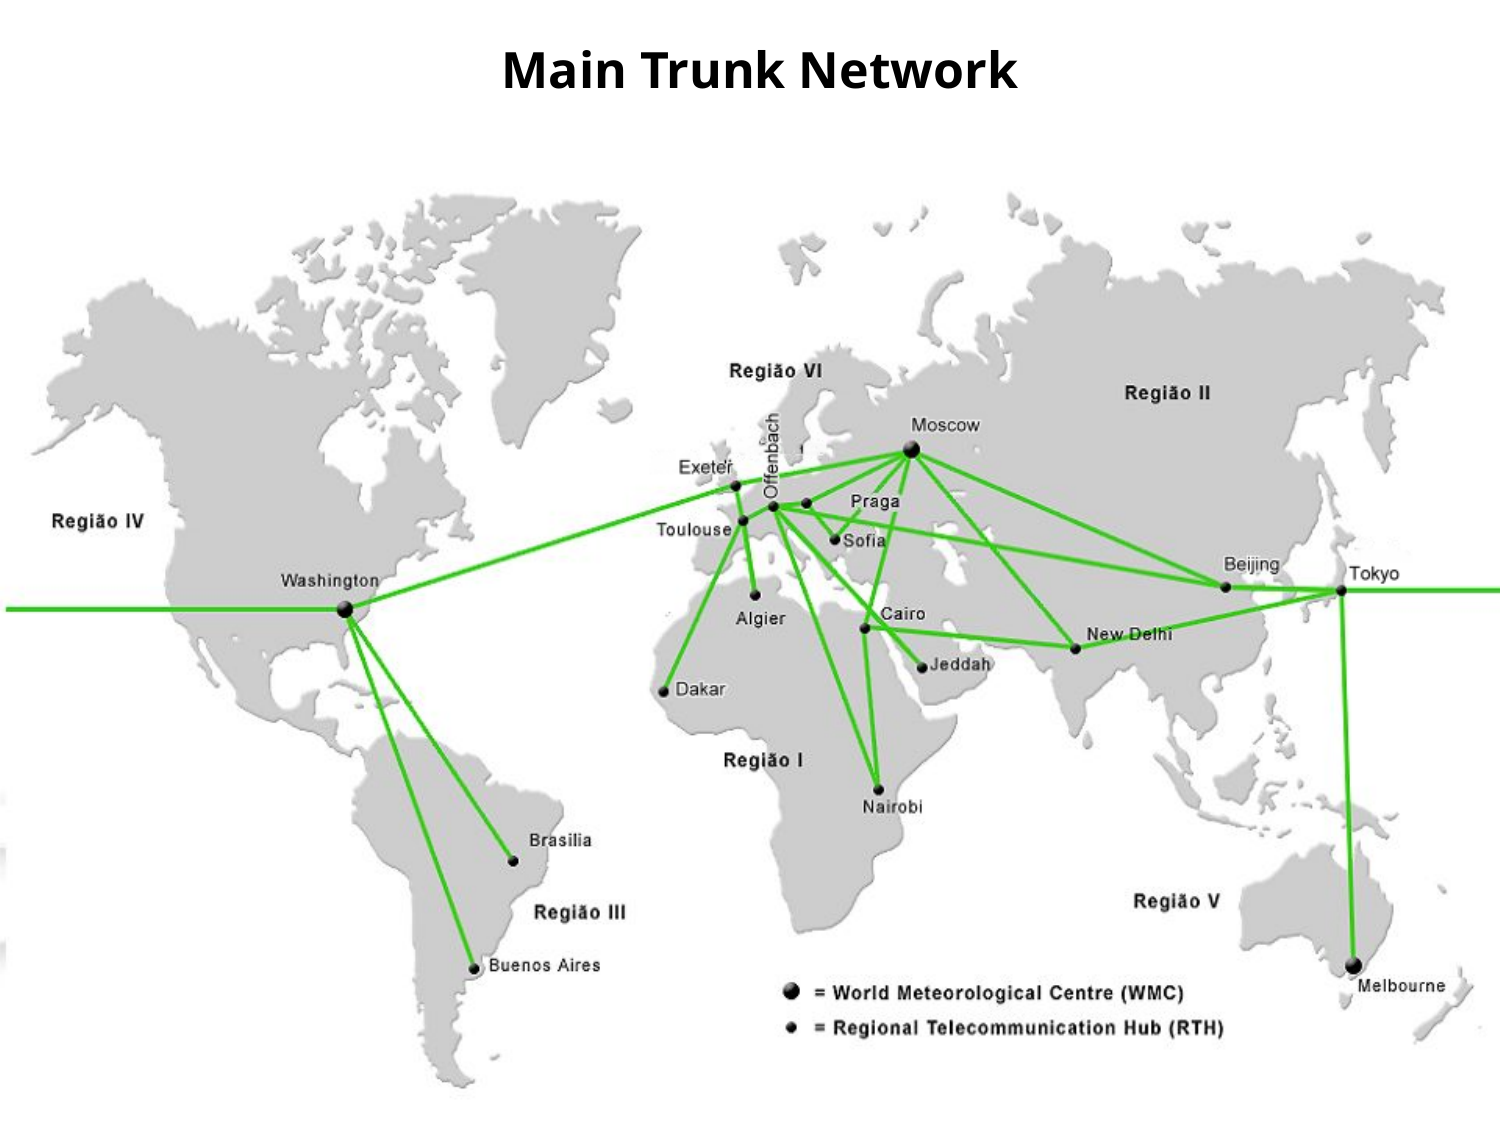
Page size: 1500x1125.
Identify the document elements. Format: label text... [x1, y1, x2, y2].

text_box Main Trunk Network [487, 30, 1034, 106]
picture [0, 137, 1500, 1120]
